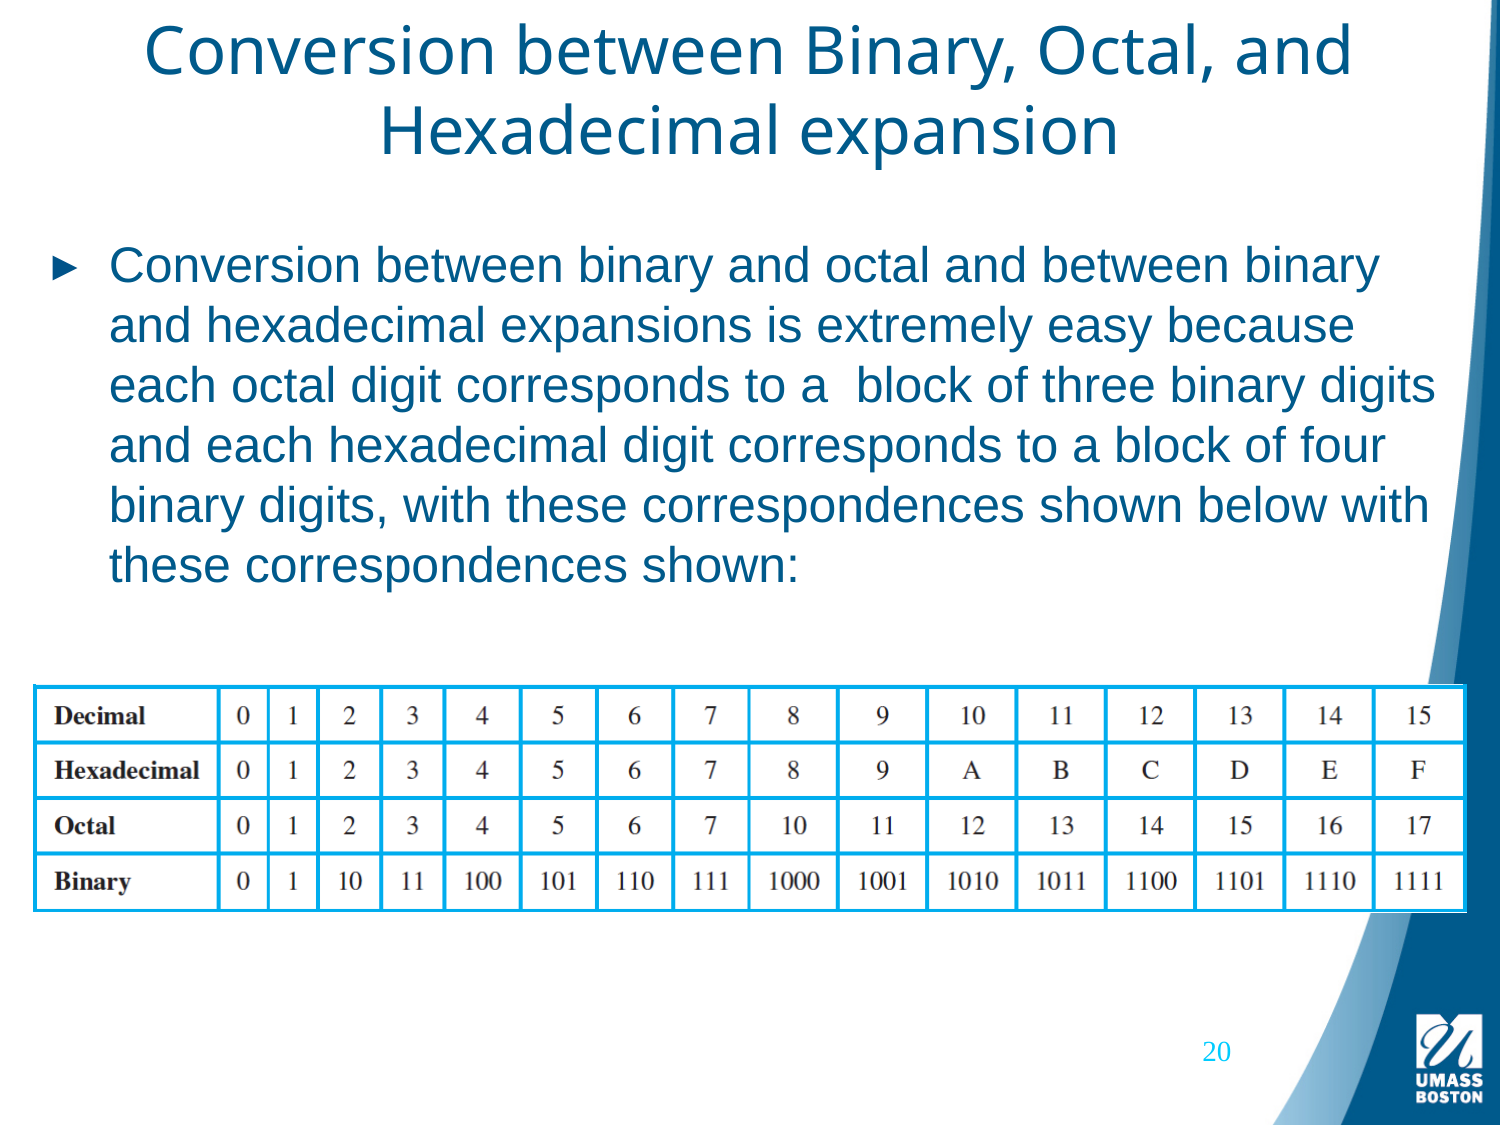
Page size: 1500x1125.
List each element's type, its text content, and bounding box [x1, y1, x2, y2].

picture [221, 856, 266, 908]
picture [930, 801, 1014, 851]
picture [270, 690, 315, 740]
picture [840, 745, 925, 795]
picture [600, 856, 671, 908]
picture [523, 745, 594, 795]
picture [1198, 690, 1282, 740]
picture [1019, 856, 1103, 908]
picture [447, 690, 518, 740]
picture [1287, 801, 1371, 851]
picture [1461, 1100, 1476, 1105]
picture [1108, 856, 1192, 908]
picture [1439, 1100, 1448, 1105]
slide_number 20 [1187, 1025, 1500, 1100]
picture [1019, 801, 1103, 851]
picture [1287, 745, 1371, 795]
picture [1452, 1100, 1461, 1107]
picture [751, 856, 835, 908]
picture [221, 801, 266, 851]
picture [0, 0, 1500, 1125]
picture [447, 801, 518, 851]
picture [38, 801, 216, 851]
picture [321, 690, 379, 740]
picture [840, 690, 925, 740]
picture [930, 745, 1014, 795]
picture [1376, 801, 1462, 851]
picture [600, 745, 671, 795]
picture [321, 745, 379, 795]
picture [1108, 745, 1192, 795]
picture [1376, 690, 1462, 740]
picture [523, 690, 594, 740]
picture [447, 856, 518, 908]
picture [523, 801, 594, 851]
picture [1287, 856, 1371, 908]
picture [38, 745, 216, 795]
picture [930, 690, 1014, 740]
picture [751, 801, 835, 851]
picture [1108, 801, 1192, 851]
picture [384, 801, 442, 851]
picture [1198, 801, 1282, 851]
picture [676, 690, 747, 740]
picture [676, 856, 747, 908]
picture [523, 856, 594, 908]
list Conversion between binary and octal and between binary and hexadecimal expansions is extremely easy because each octal digit corresponds to a block of three binary digits and each hexadecimal digit corresponds to a block of four binary digits, with these correspondences shown below with these correspondences shown: [37, 224, 1500, 1088]
picture [930, 856, 1014, 908]
picture [221, 690, 266, 740]
picture [676, 745, 747, 795]
picture [840, 801, 925, 851]
picture [321, 856, 379, 908]
picture [600, 801, 671, 851]
picture [221, 745, 266, 795]
picture [751, 745, 835, 795]
picture [1376, 745, 1462, 795]
picture [38, 856, 216, 908]
picture [840, 856, 925, 908]
picture [321, 801, 379, 851]
picture [1108, 690, 1192, 740]
picture [1198, 745, 1282, 795]
picture [1376, 856, 1462, 908]
picture [1287, 690, 1371, 740]
picture [270, 745, 315, 795]
picture [1198, 856, 1282, 908]
picture [38, 690, 216, 740]
picture [270, 856, 315, 908]
picture [1019, 690, 1103, 740]
picture [384, 856, 442, 908]
picture [1019, 745, 1103, 795]
picture [384, 690, 442, 740]
picture [676, 801, 747, 851]
picture [384, 745, 442, 795]
picture [751, 690, 835, 740]
picture [447, 745, 518, 795]
picture [600, 690, 671, 740]
title Conversion between Binary, Octal, and Hexadecimal expansion [112, 0, 1388, 150]
picture [270, 801, 315, 851]
